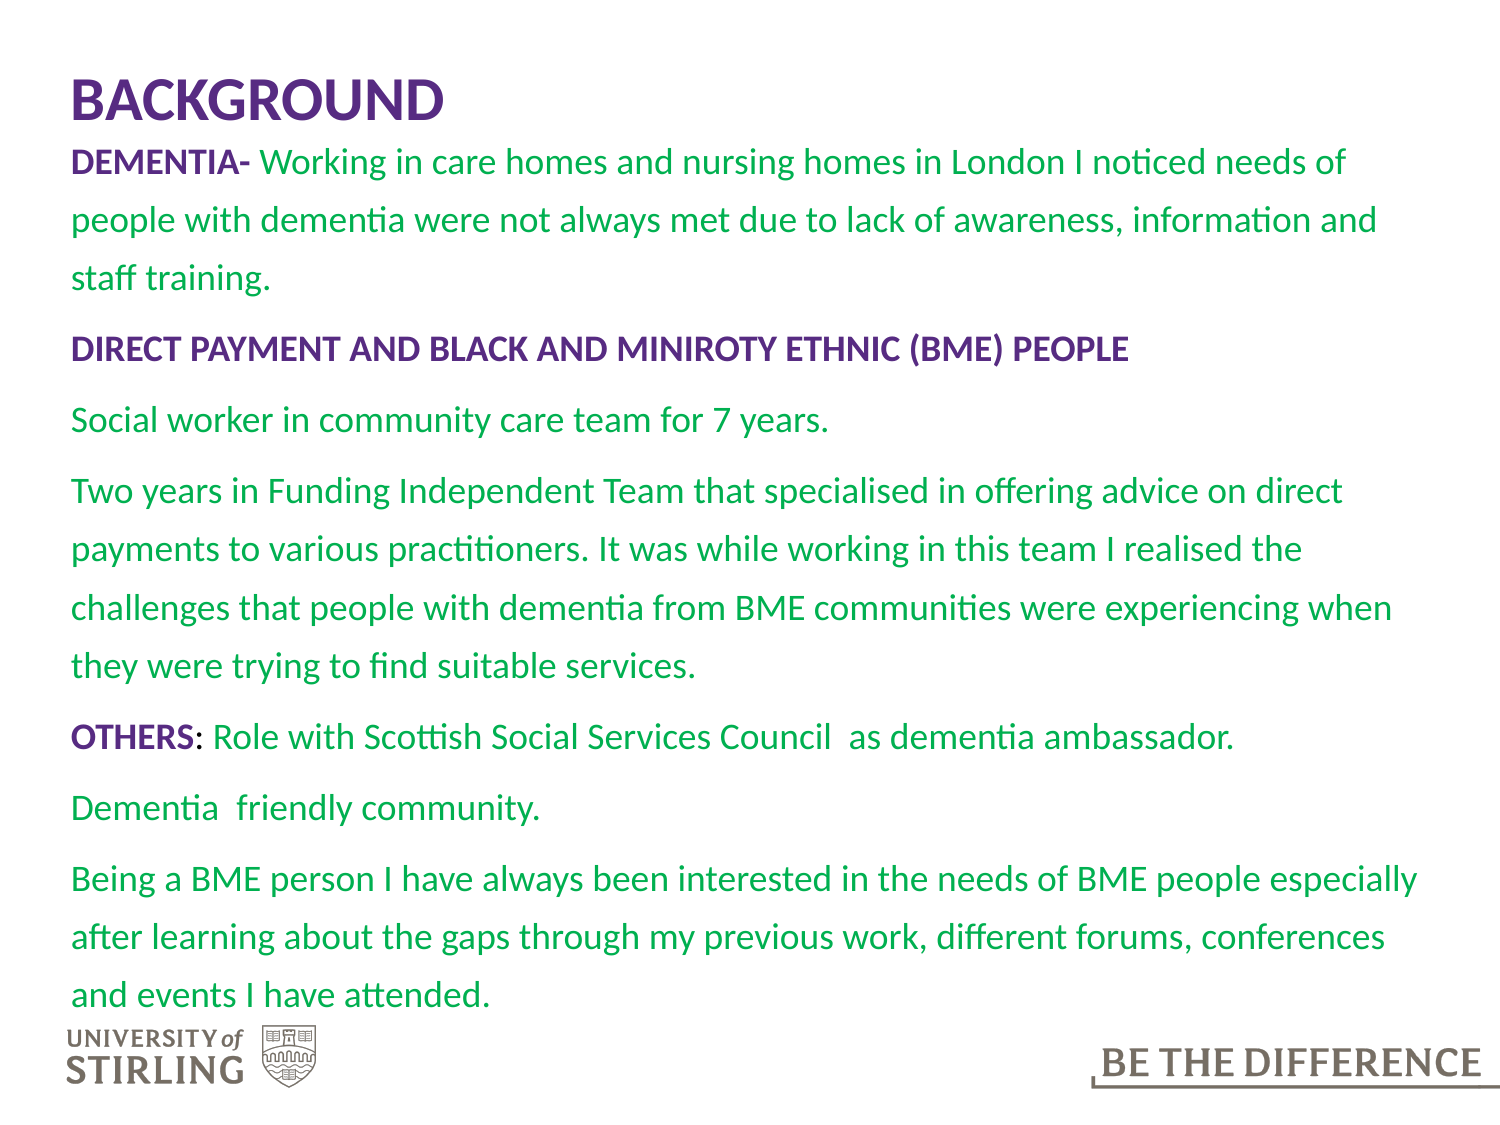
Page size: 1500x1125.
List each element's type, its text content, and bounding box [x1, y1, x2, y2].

picture [1090, 1045, 1500, 1094]
picture [63, 1022, 320, 1090]
list DEMENTIA- Working in care homes and nursing homes in London I noticed needs of people with dementia were not always met due to lack of awareness, information and staff training. DIRECT PAYMENT AND BLACK AND MINIROTY ETHNIC (BME) PEOPLE Social worker in community care team for 7 years. Two years in Funding Independent Team that specialised in offering advice on direct payments to various practitioners. It was while working in this team I realised the challenges that people with dementia from BME communities were experiencing when they were trying to find suitable services. OTHERS: Role with Scottish Social Services Council as dementia ambassador. Dementia friendly community. Being a BME person I have always been interested in the needs of BME people especially after learning about the gaps through my previous work, different forums, conferences and events I have attended. [70, 123, 1430, 1033]
title BACKGROUND [70, 70, 1430, 123]
